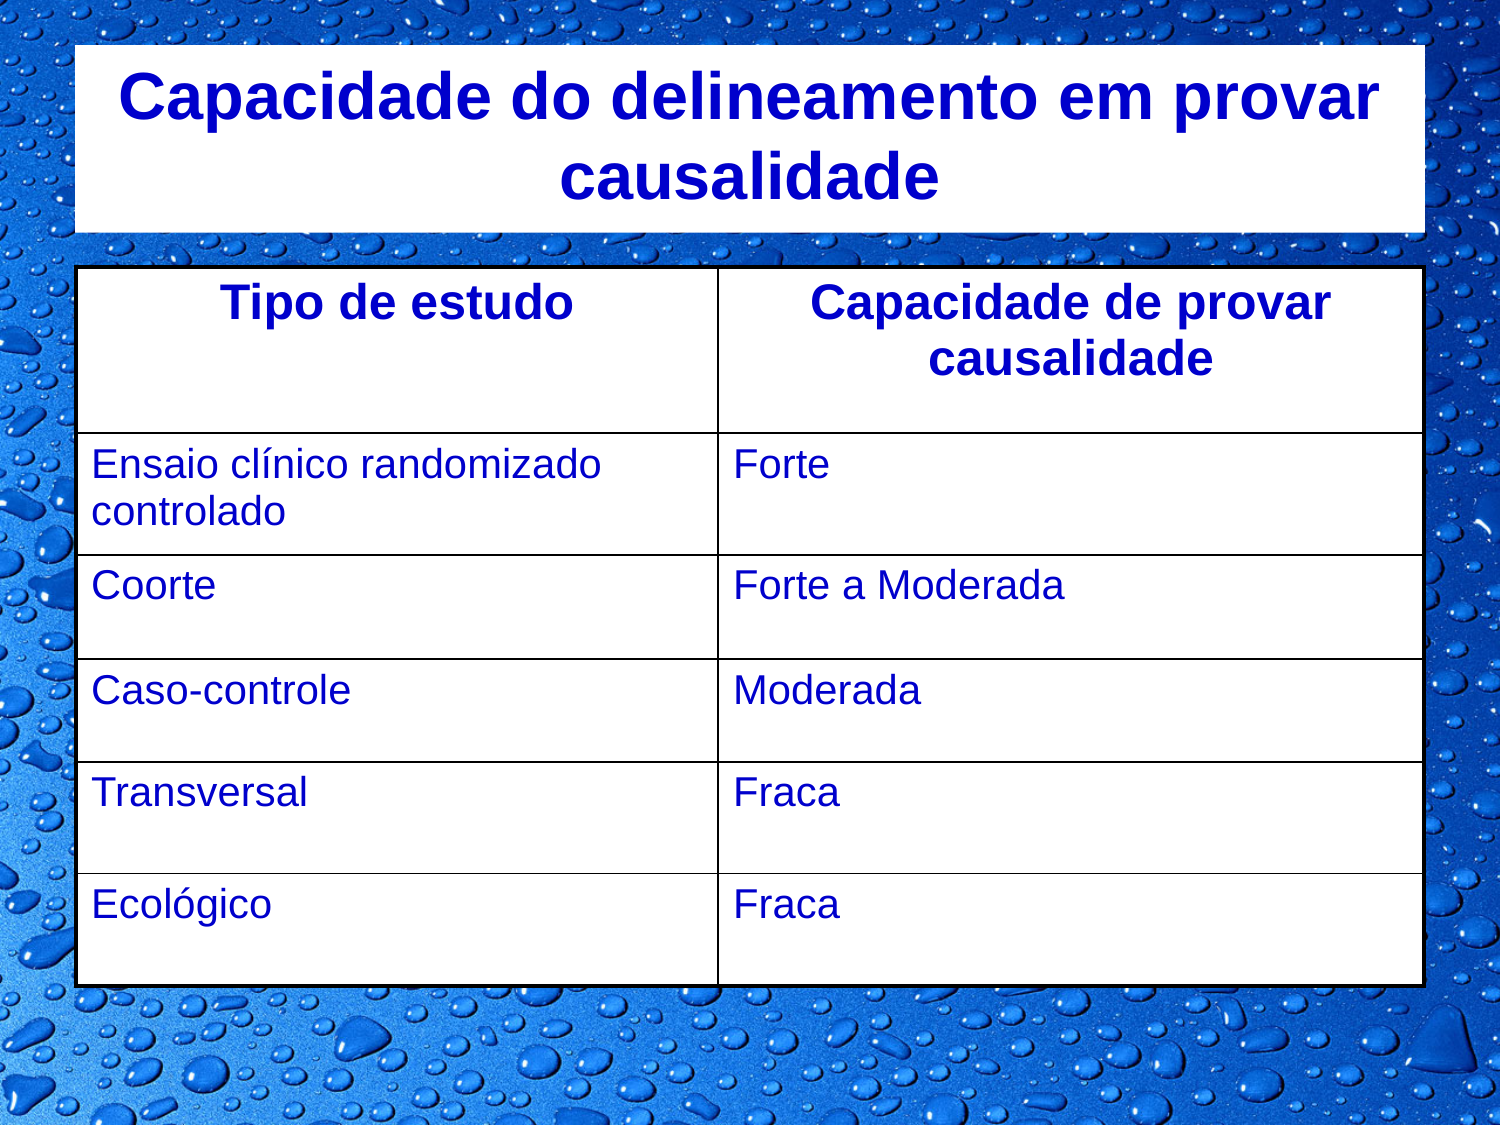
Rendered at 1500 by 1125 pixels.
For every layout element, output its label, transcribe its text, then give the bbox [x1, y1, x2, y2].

table_header Tipo de estudo [78, 269, 717, 432]
table_cell Forte [719, 434, 1422, 554]
table_cell Fraca [719, 763, 1422, 873]
table_cell Moderada [719, 660, 1422, 761]
table_cell Caso-controle [78, 660, 717, 761]
picture [0, 0, 1500, 1125]
title Capacidade do delineamento em provar causalidade [75, 45, 1425, 233]
table_cell Transversal [78, 763, 717, 873]
table_cell Fraca [719, 874, 1422, 984]
table_cell Forte a Moderada [719, 556, 1422, 658]
table_cell Coorte [78, 556, 717, 658]
table_cell Ecológico [78, 874, 717, 984]
table_header Capacidade de provar causalidade [719, 269, 1422, 432]
table_cell Ensaio clínico randomizado controlado [78, 434, 717, 554]
